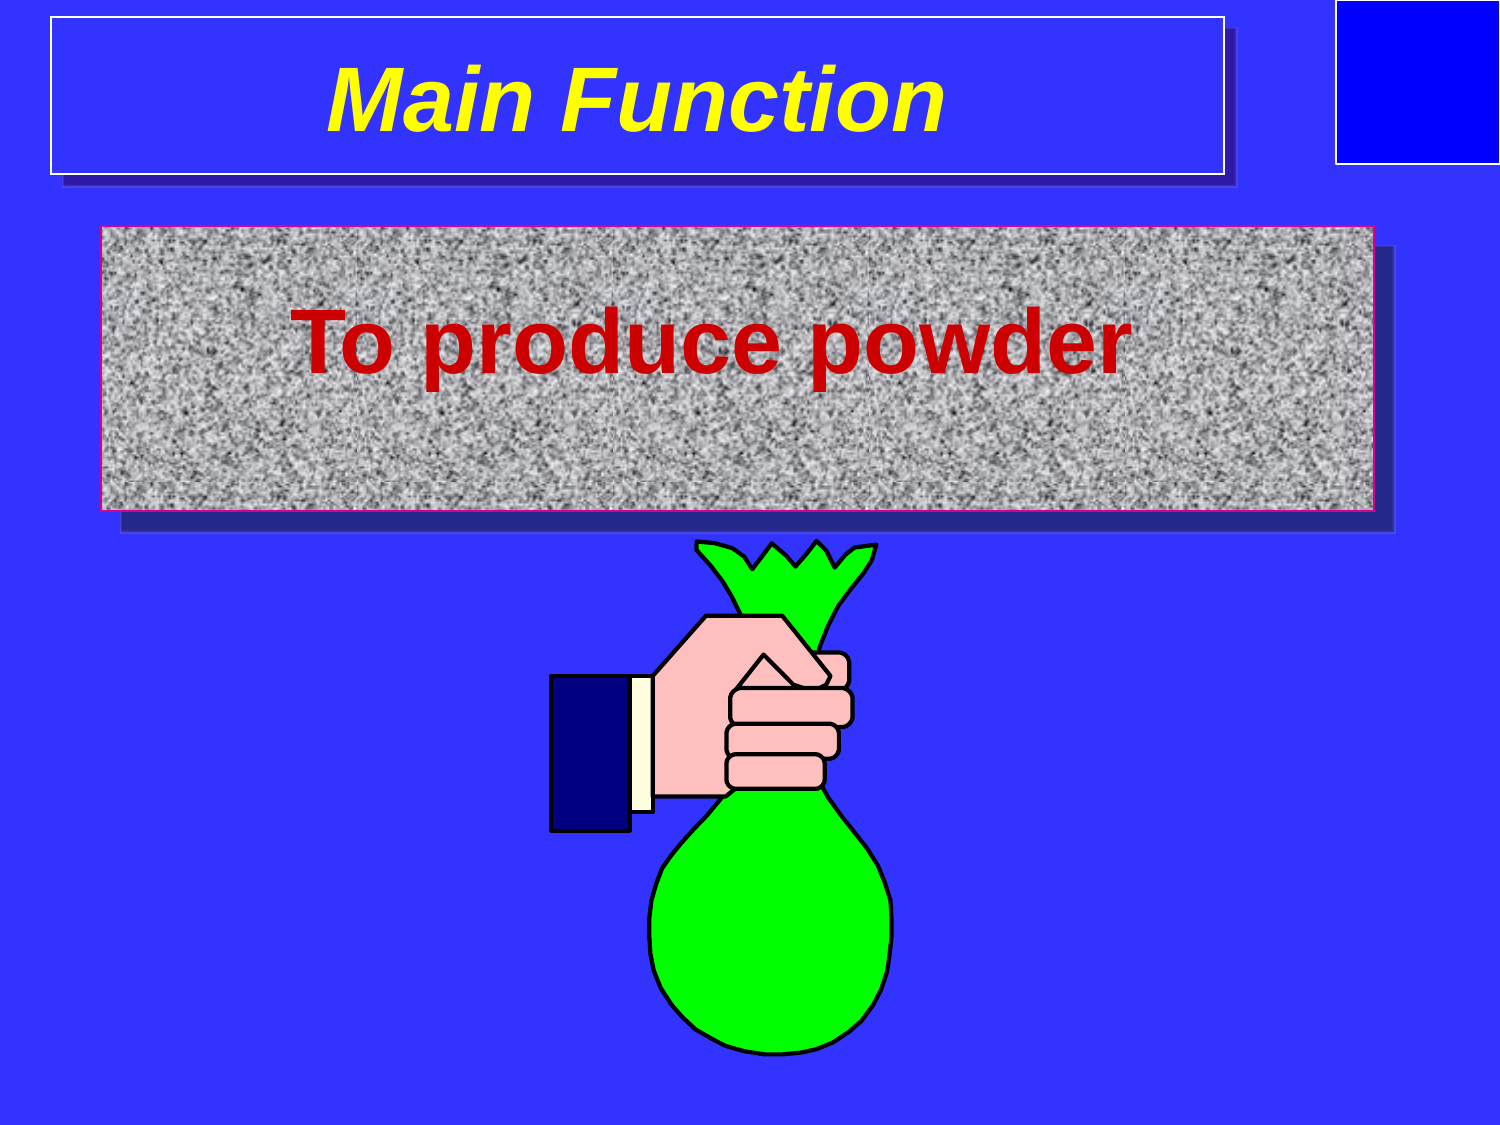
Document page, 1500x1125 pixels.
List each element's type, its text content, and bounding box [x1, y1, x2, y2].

title Main Function [50, 16, 1225, 175]
text_box [1335, 0, 1500, 164]
list [100, 225, 1375, 512]
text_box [547, 537, 899, 1061]
text_box To produce powder [74, 274, 1350, 950]
